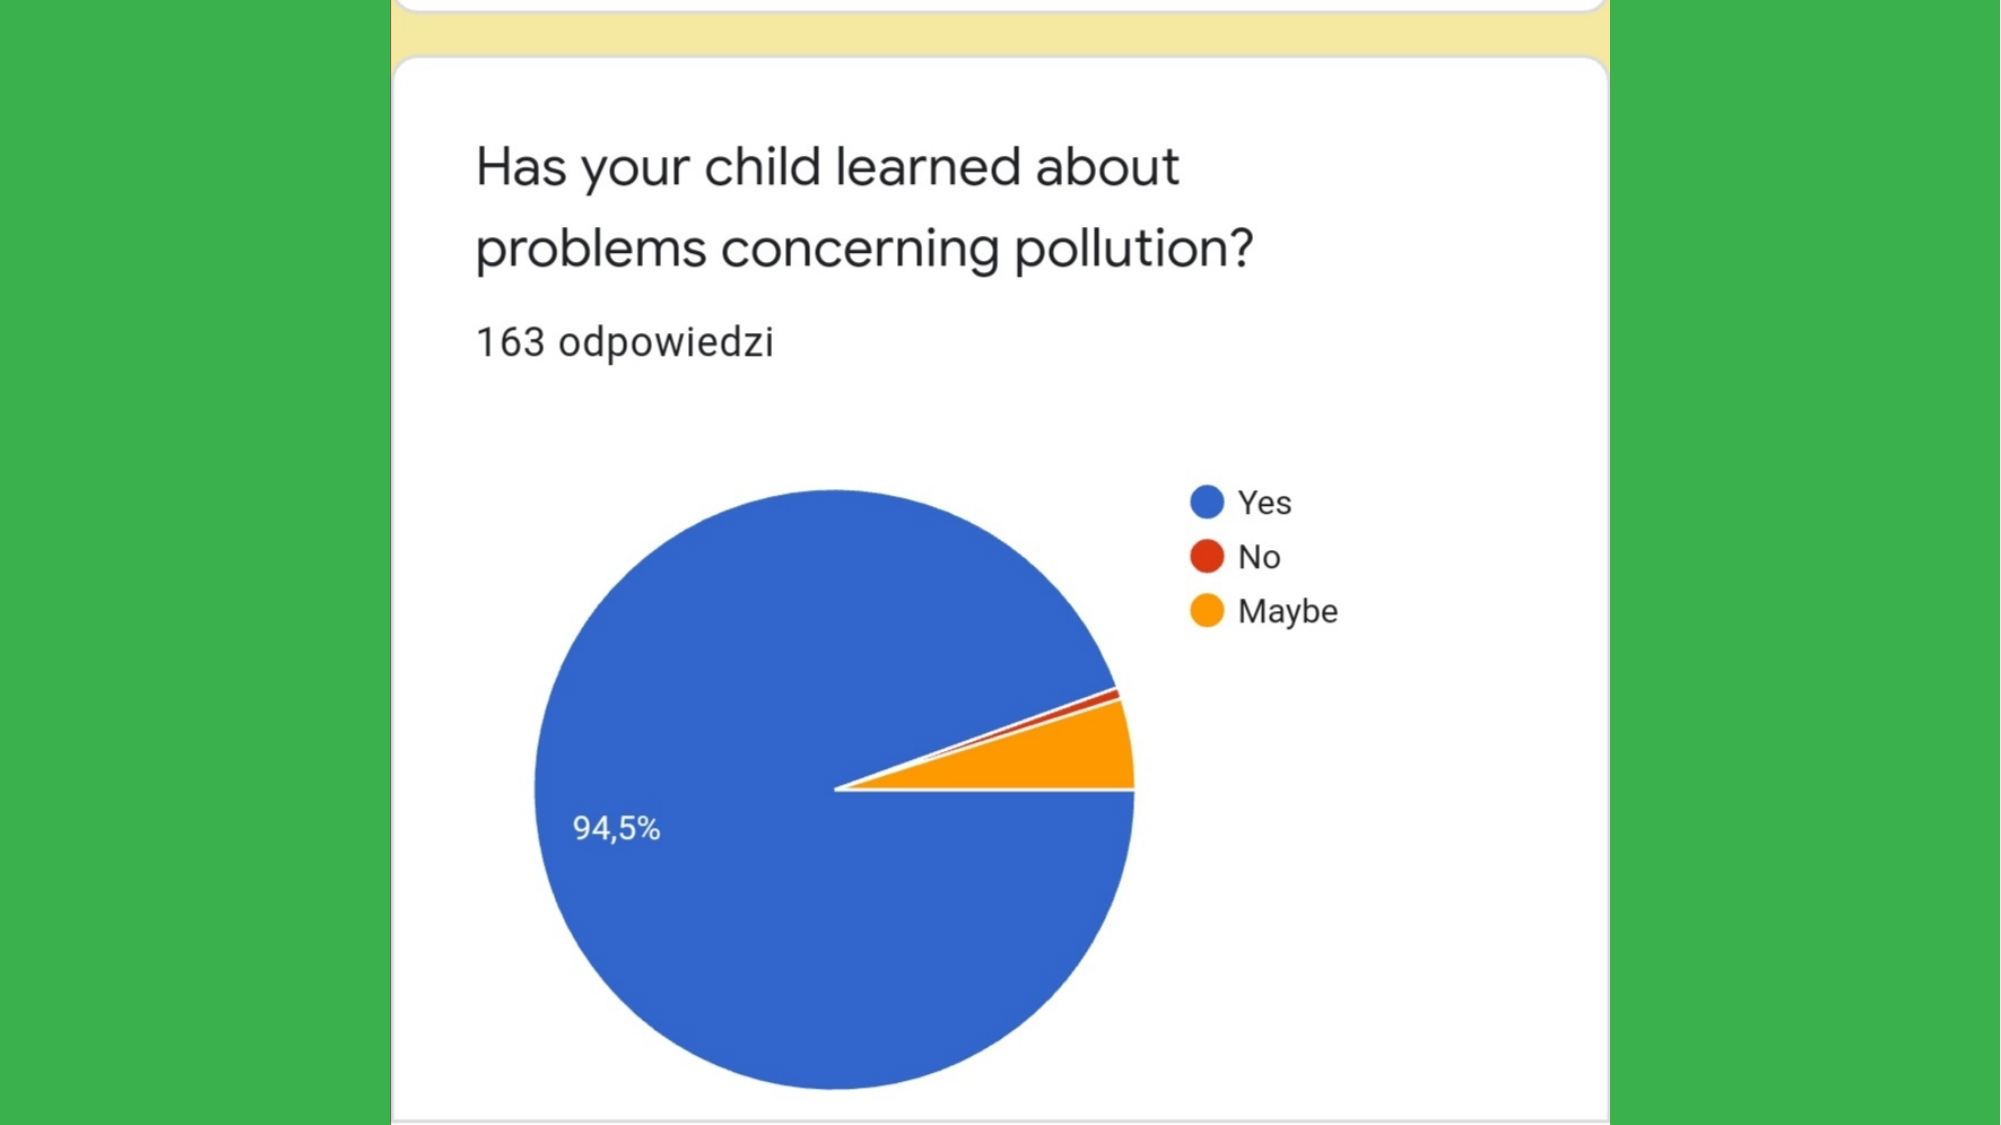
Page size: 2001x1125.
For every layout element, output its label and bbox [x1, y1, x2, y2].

picture [390, 0, 1610, 1125]
